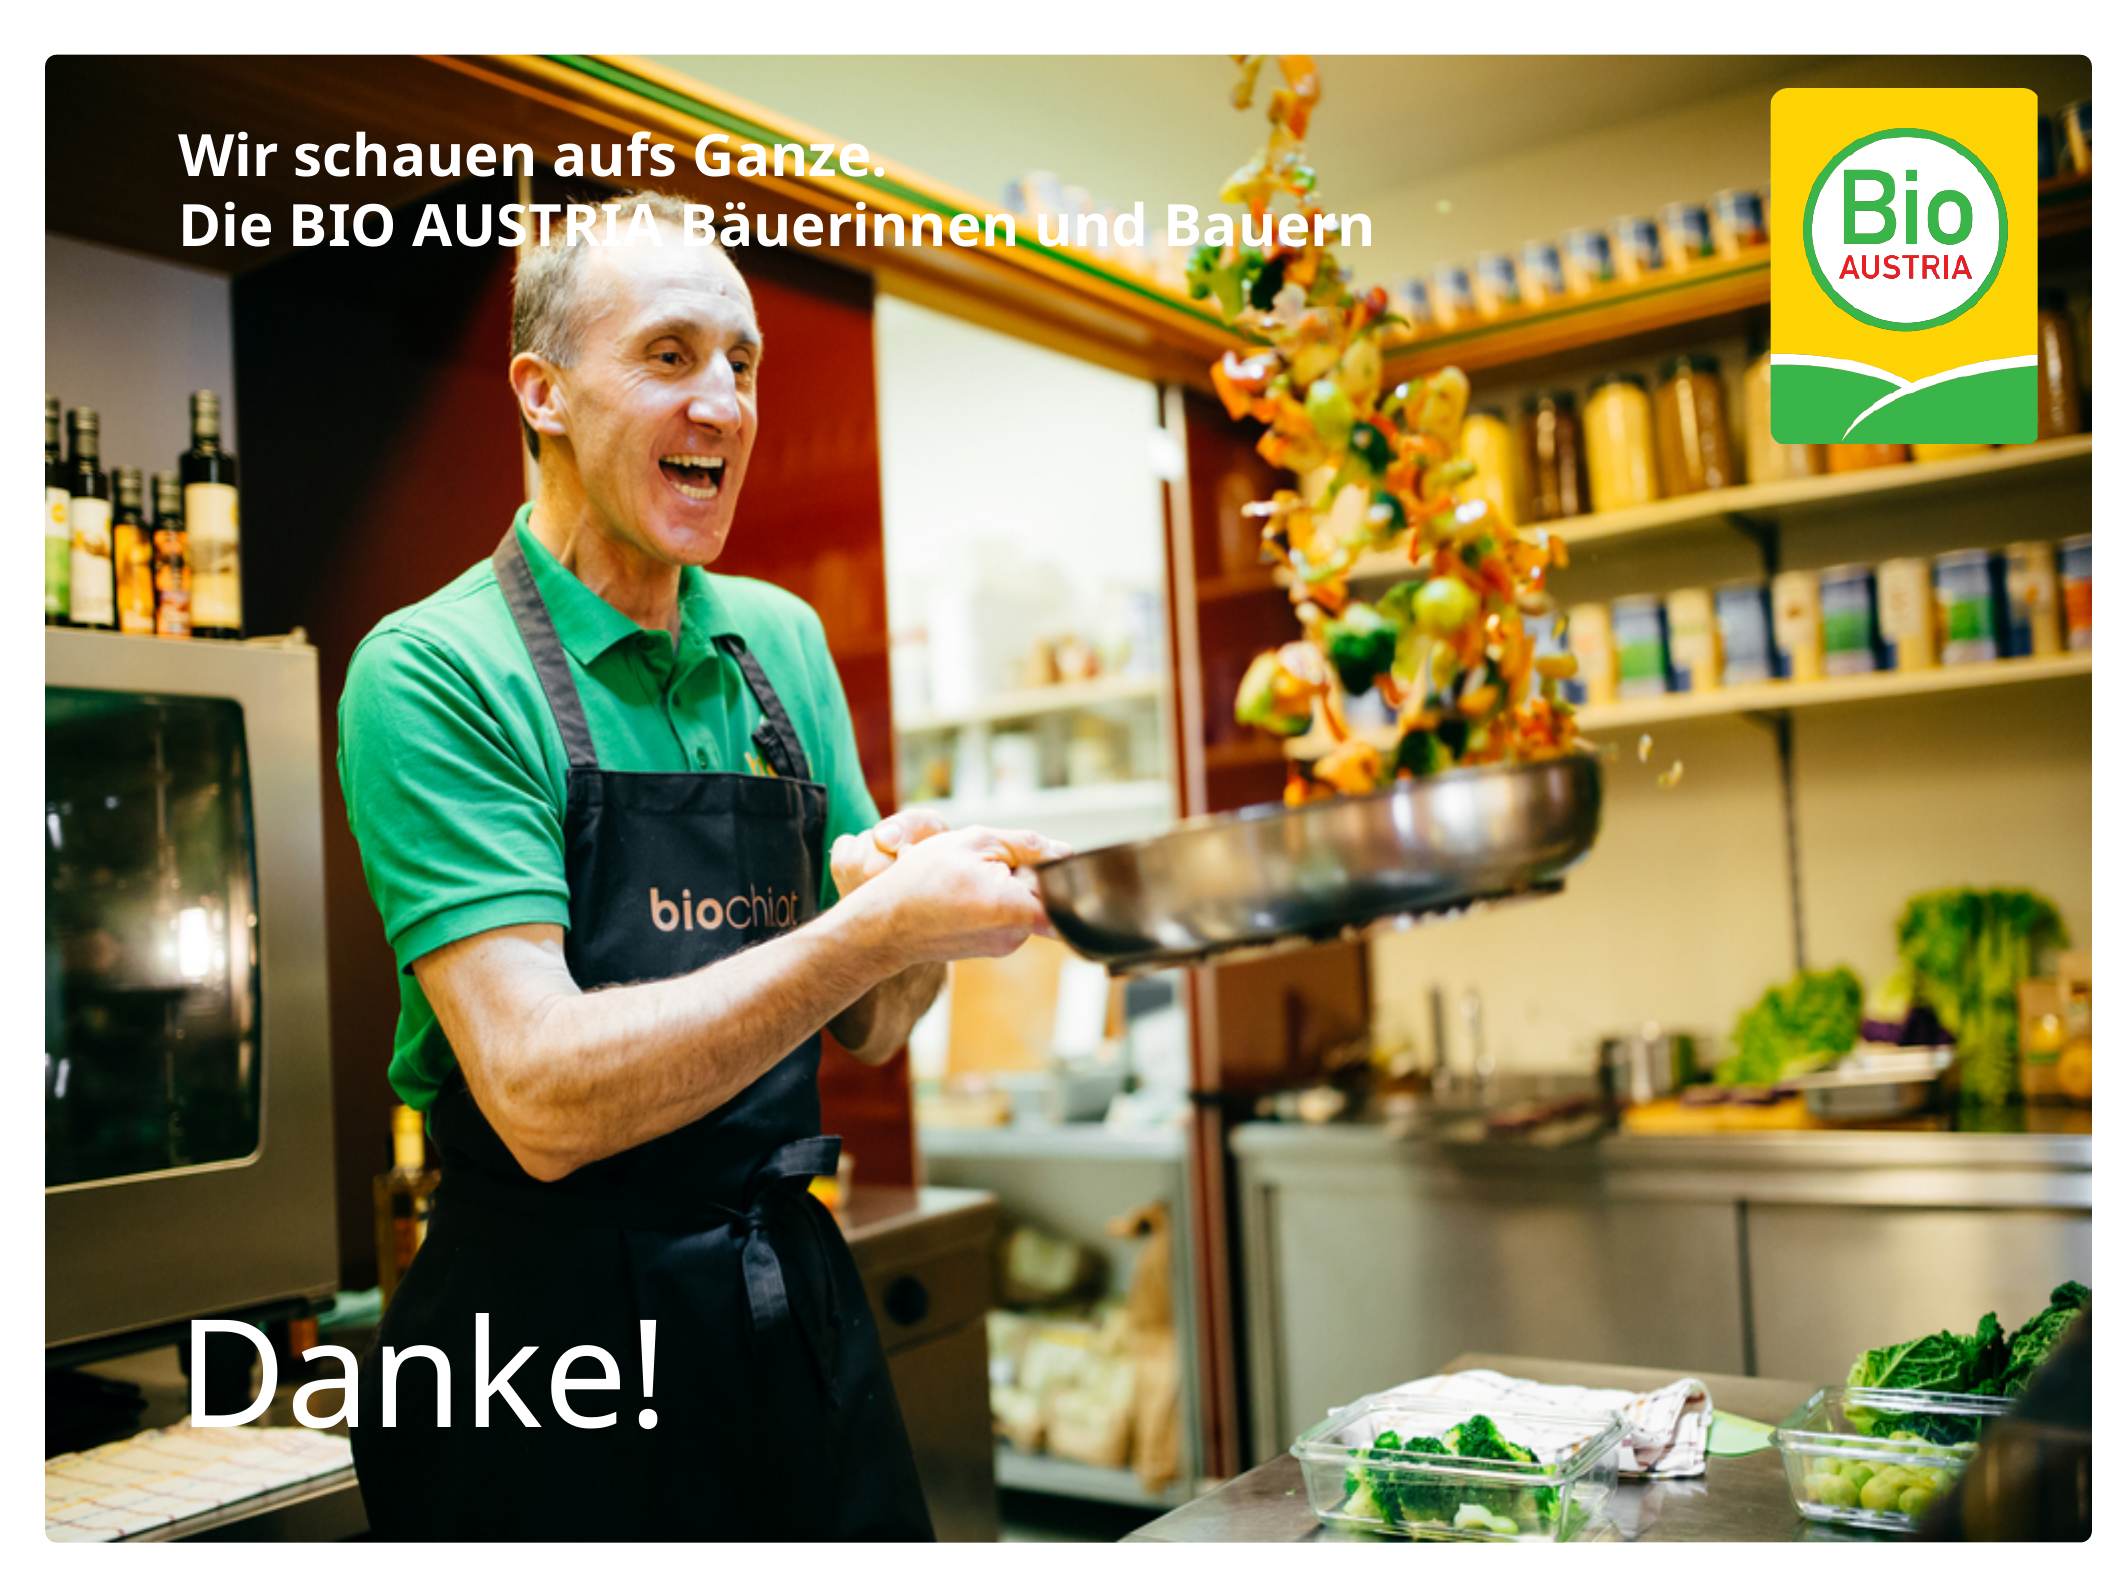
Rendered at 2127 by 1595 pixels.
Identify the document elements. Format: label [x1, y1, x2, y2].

picture [44, 54, 2093, 1543]
